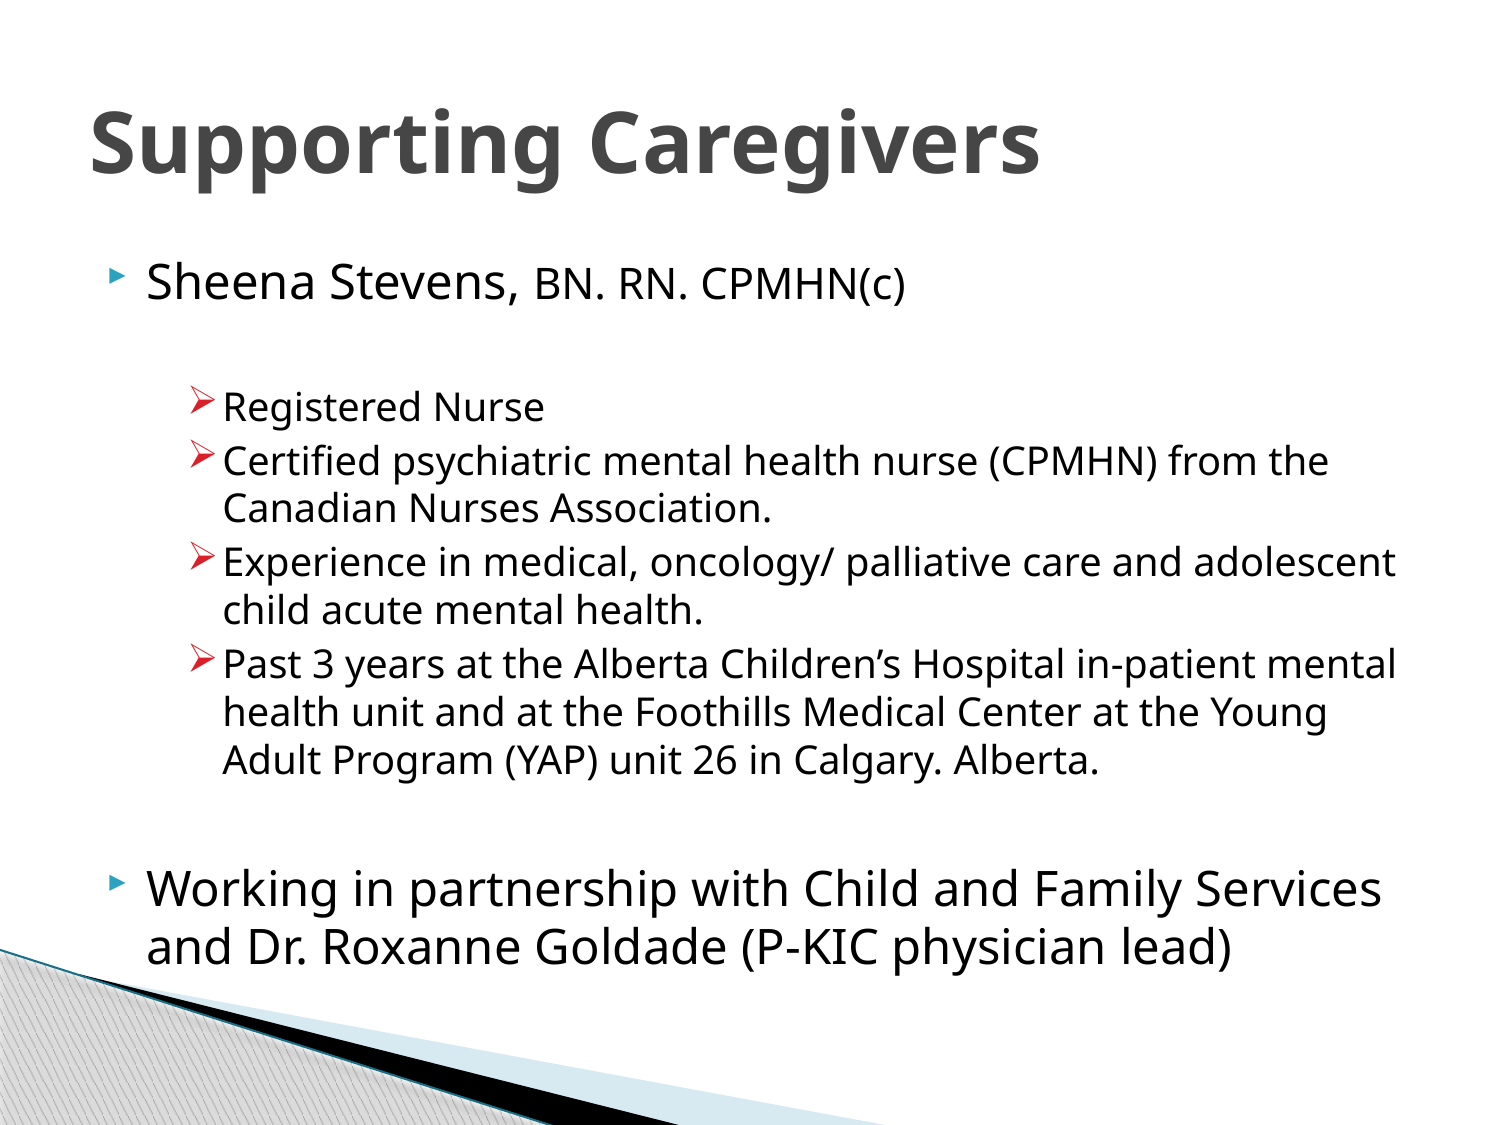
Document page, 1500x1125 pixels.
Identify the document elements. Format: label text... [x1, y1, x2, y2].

list Sheena Stevens, BN. RN. CPMHN(c) Registered Nurse Certified psychiatric mental health nurse (CPMHN) from the Canadian Nurses Association. Experience in medical, oncology/ palliative care and adolescent child acute mental health. Past 3 years at the Alberta Children’s Hospital in-patient mental health unit and at the Foothills Medical Center at the Young Adult Program (YAP) unit 26 in Calgary. Alberta. Working in partnership with Child and Family Services and Dr. Roxanne Goldade (P-KIC physician lead) [75, 243, 1425, 986]
title Supporting Caregivers [75, 45, 1425, 233]
